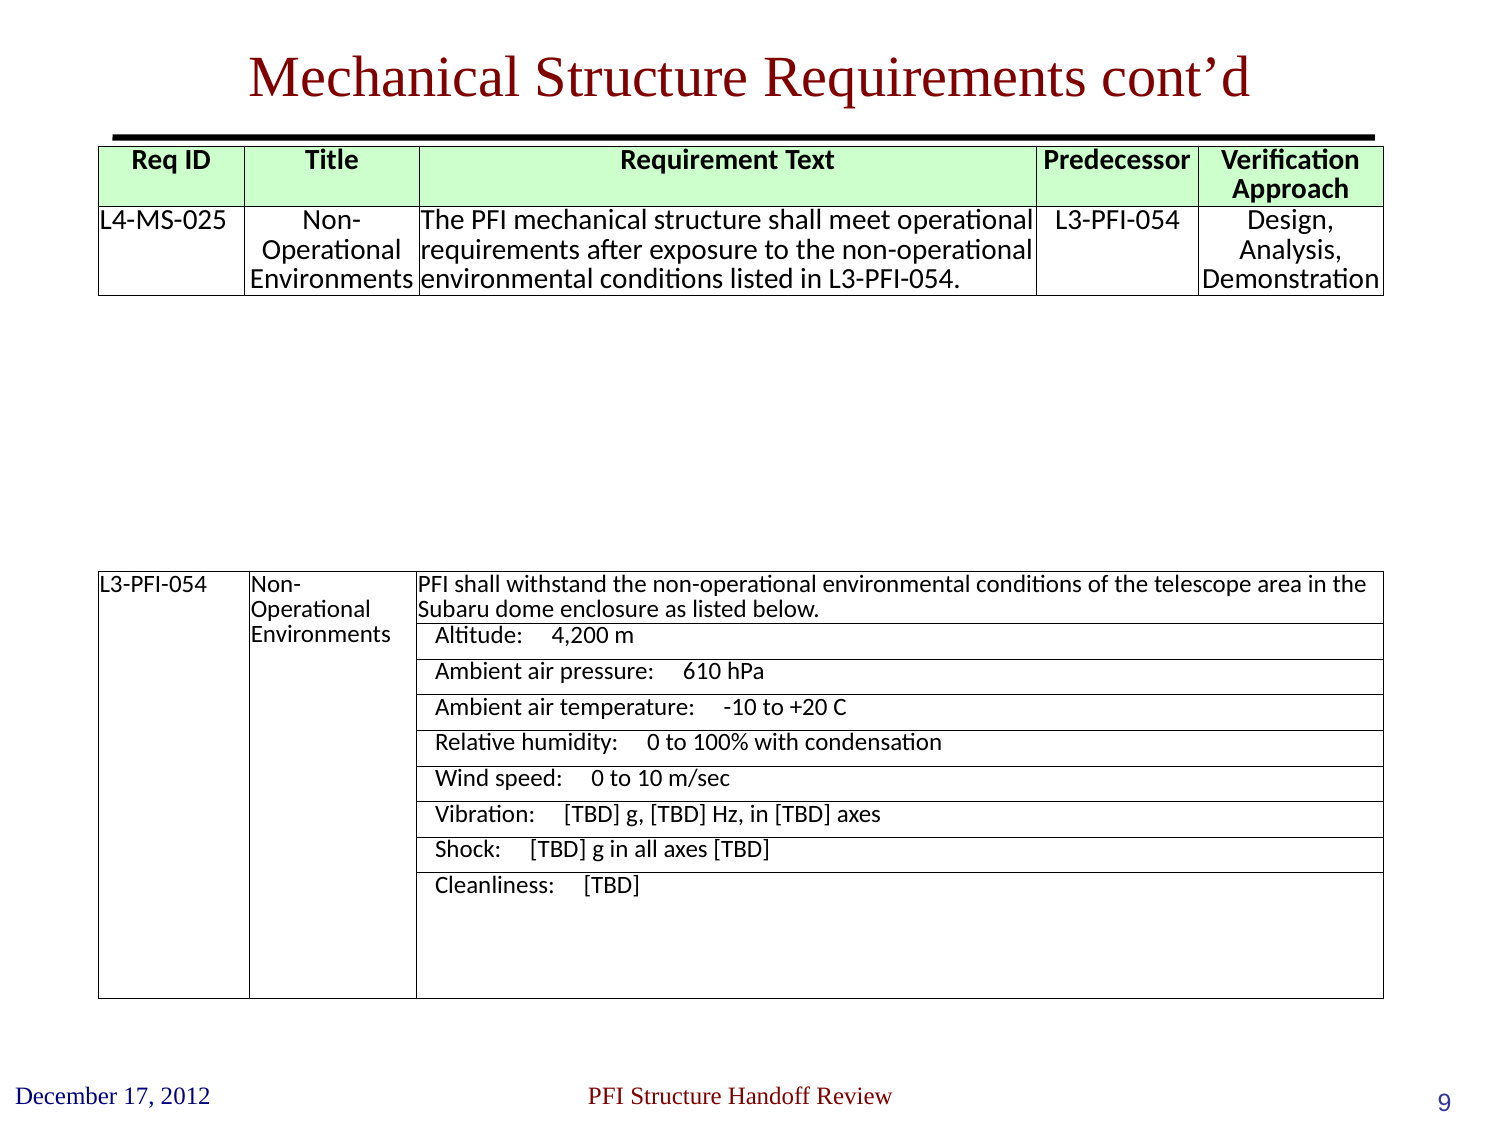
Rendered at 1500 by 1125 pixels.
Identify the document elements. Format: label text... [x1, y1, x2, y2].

table_cell Cleanliness: [TBD] [417, 873, 1383, 998]
table_cell Wind speed: 0 to 10 m/sec [417, 767, 1383, 801]
table_header Verification Approach [1199, 147, 1383, 206]
table_cell Non-Operational Environments [245, 207, 419, 295]
table_header Requirement Text [420, 147, 1036, 206]
table_cell Altitude: 4,200 m [417, 624, 1383, 659]
table_header L3-PFI-054 [99, 572, 249, 998]
table_header Req ID [99, 147, 244, 206]
table_cell Relative humidity: 0 to 100% with condensation [417, 731, 1383, 766]
table_cell L3-PFI-054 [1037, 207, 1198, 295]
footer PFI Structure Handoff Review [474, 1072, 1001, 1125]
slide_number 9 [1162, 1074, 1476, 1125]
table_cell The PFI mechanical structure shall meet operational requirements after exposure to the non-operational environmental conditions listed in L3-PFI-054. [420, 207, 1036, 295]
table_cell Vibration: [TBD] g, [TBD] Hz, in [TBD] axes [417, 802, 1383, 837]
table_header Non-Operational Environments [250, 572, 416, 998]
table_cell L4-MS-025 [99, 207, 244, 295]
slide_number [0, 1071, 351, 1125]
table_header Title [245, 147, 419, 206]
table_cell Ambient air pressure: 610 hPa [417, 660, 1383, 694]
table_header Predecessor [1037, 147, 1198, 206]
table_cell Ambient air temperature: -10 to +20 C [417, 695, 1383, 730]
table_cell Shock: [TBD] g in all axes [TBD] [417, 838, 1383, 872]
table_header PFI shall withstand the non-operational environmental conditions of the telescope area in the Subaru dome enclosure as listed below. [417, 572, 1383, 623]
table_cell Design, Analysis, Demonstration [1199, 207, 1383, 295]
title Mechanical Structure Requirements cont’d [112, 12, 1388, 134]
